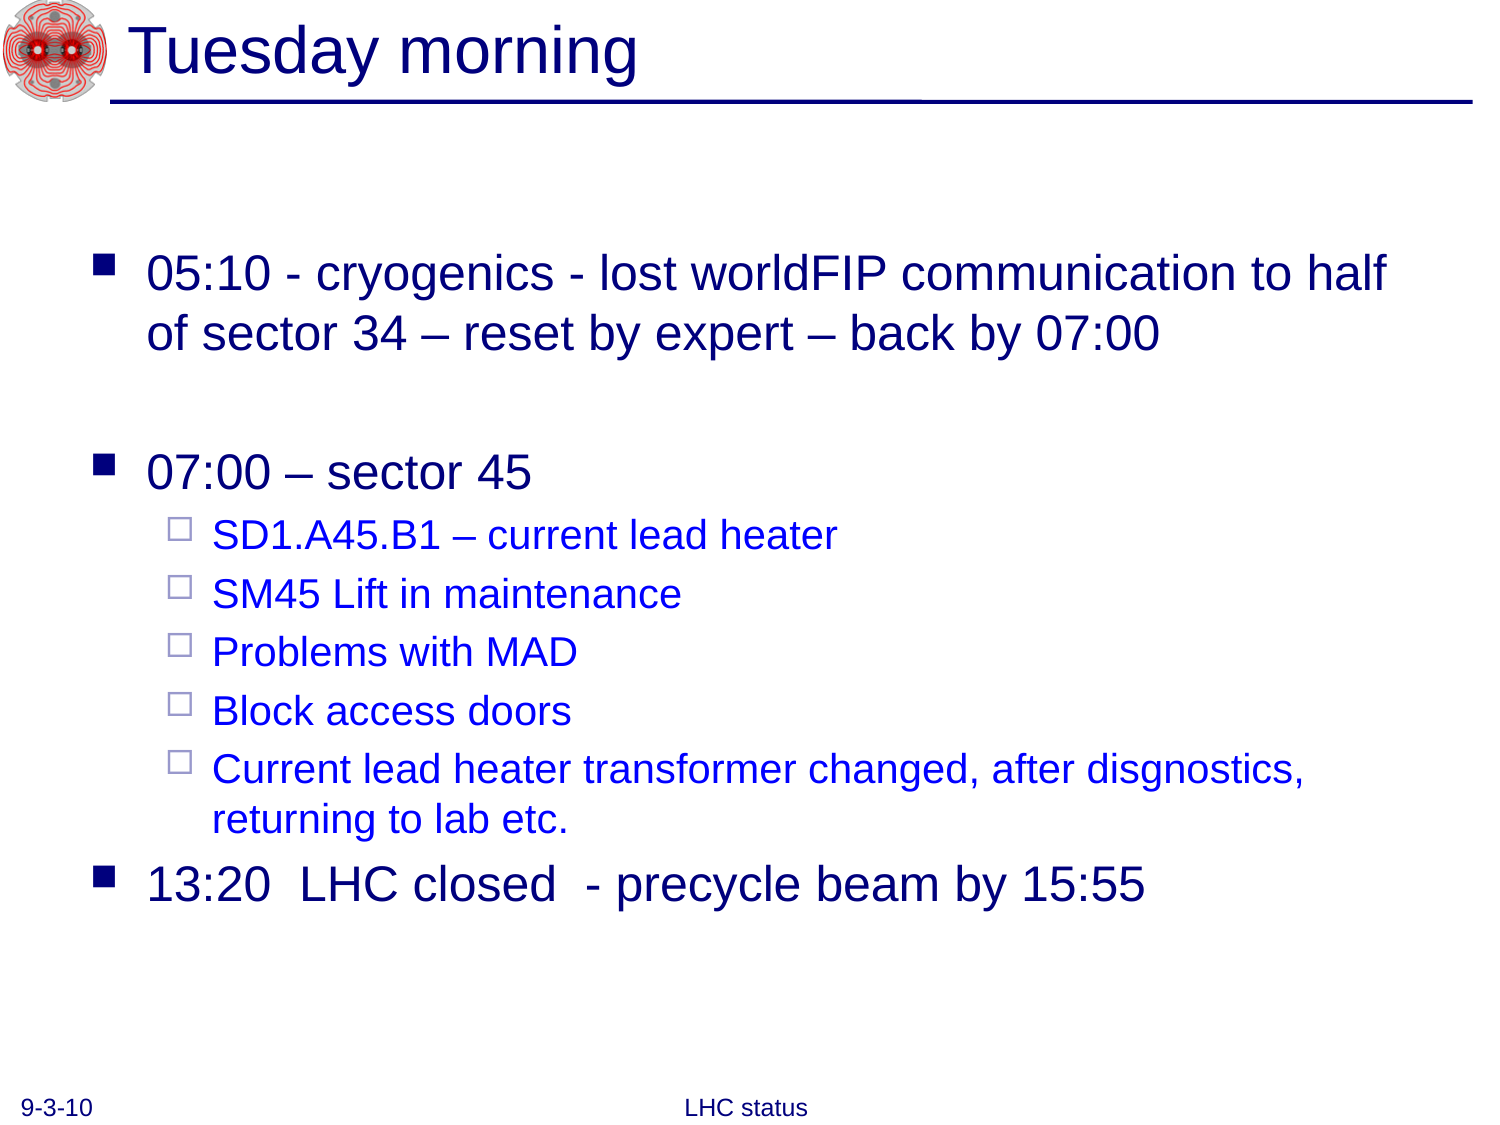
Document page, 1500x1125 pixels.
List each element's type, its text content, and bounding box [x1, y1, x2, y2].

title Tuesday morning [111, 3, 1463, 91]
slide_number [5, 1085, 356, 1125]
picture [0, 0, 108, 103]
list 05:10 - cryogenics - lost worldFIP communication to half of sector 34 – reset by expert – back by 07:00 07:00 – sector 45 SD1.A45.B1 – current lead heater SM45 Lift in maintenance Problems with MAD Block access doors Current lead heater transformer changed, after disgnostics, returning to lab etc. 13:20 LHC closed - precycle beam by 15:55 [74, 162, 1426, 1002]
footer LHC status [512, 1087, 988, 1125]
